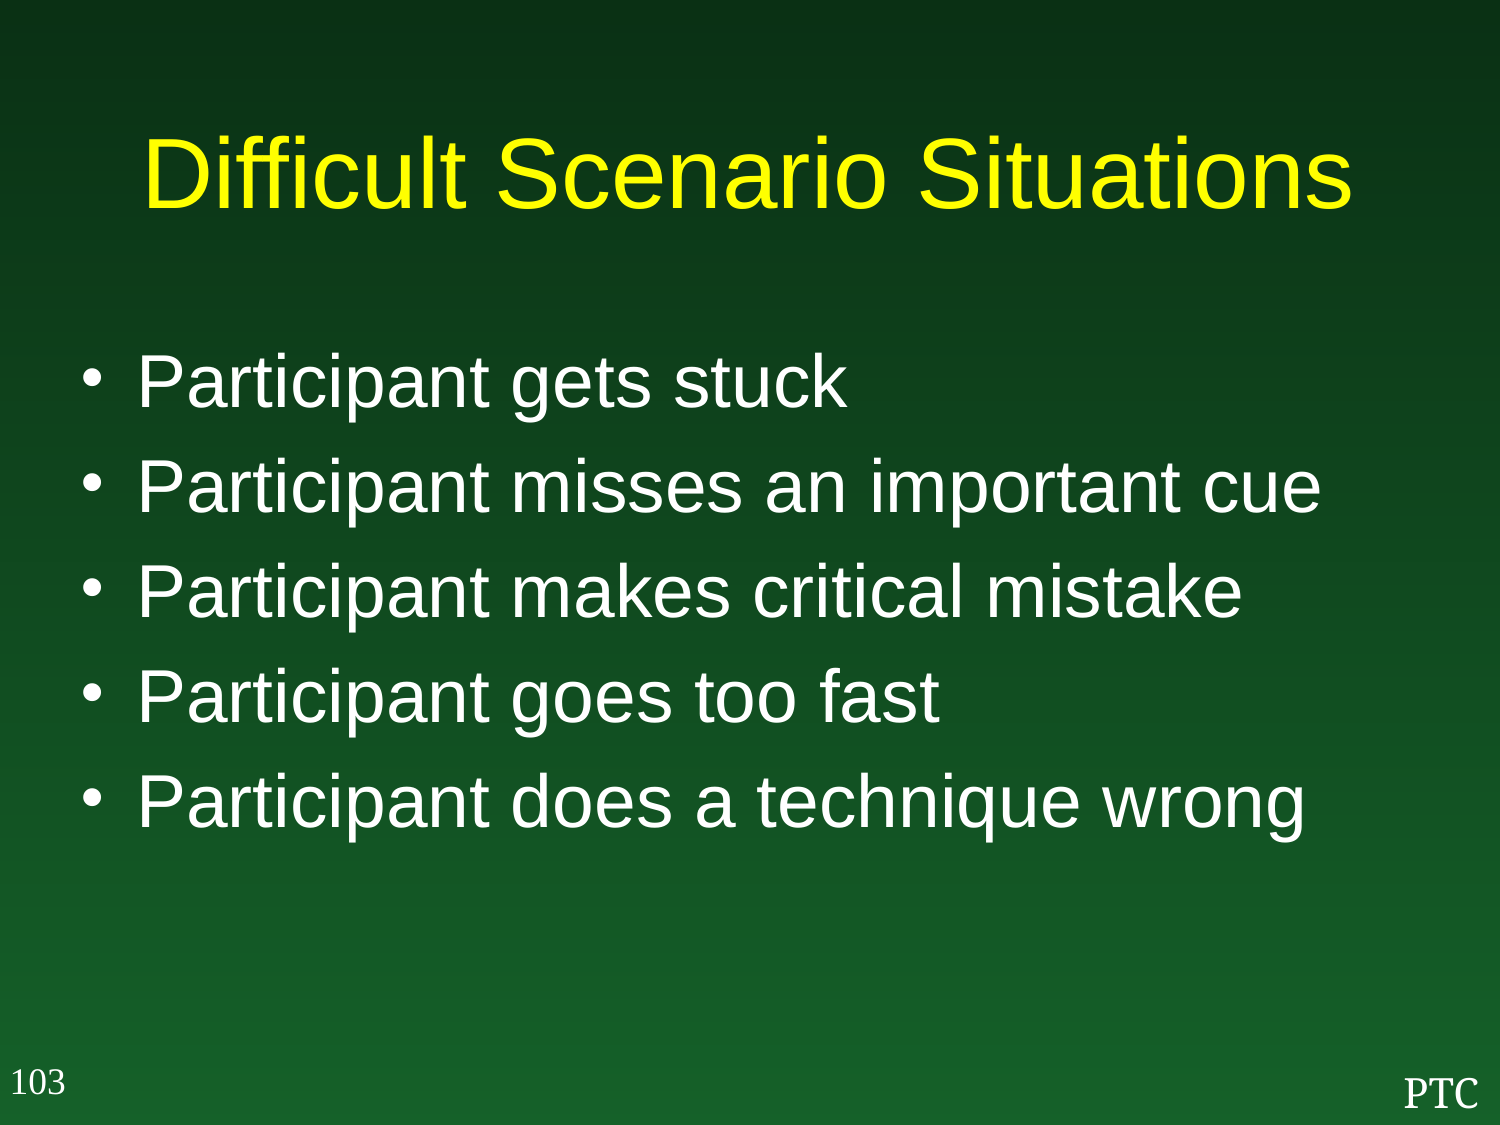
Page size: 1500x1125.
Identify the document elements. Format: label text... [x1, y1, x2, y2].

title Difficult Scenario Situations [110, 74, 1387, 263]
list Participant gets stuck Participant misses an important cue Participant makes critical mistake Participant goes too fast Participant does a technique wrong [64, 324, 1472, 1001]
text_box 103 [0, 1049, 101, 1109]
